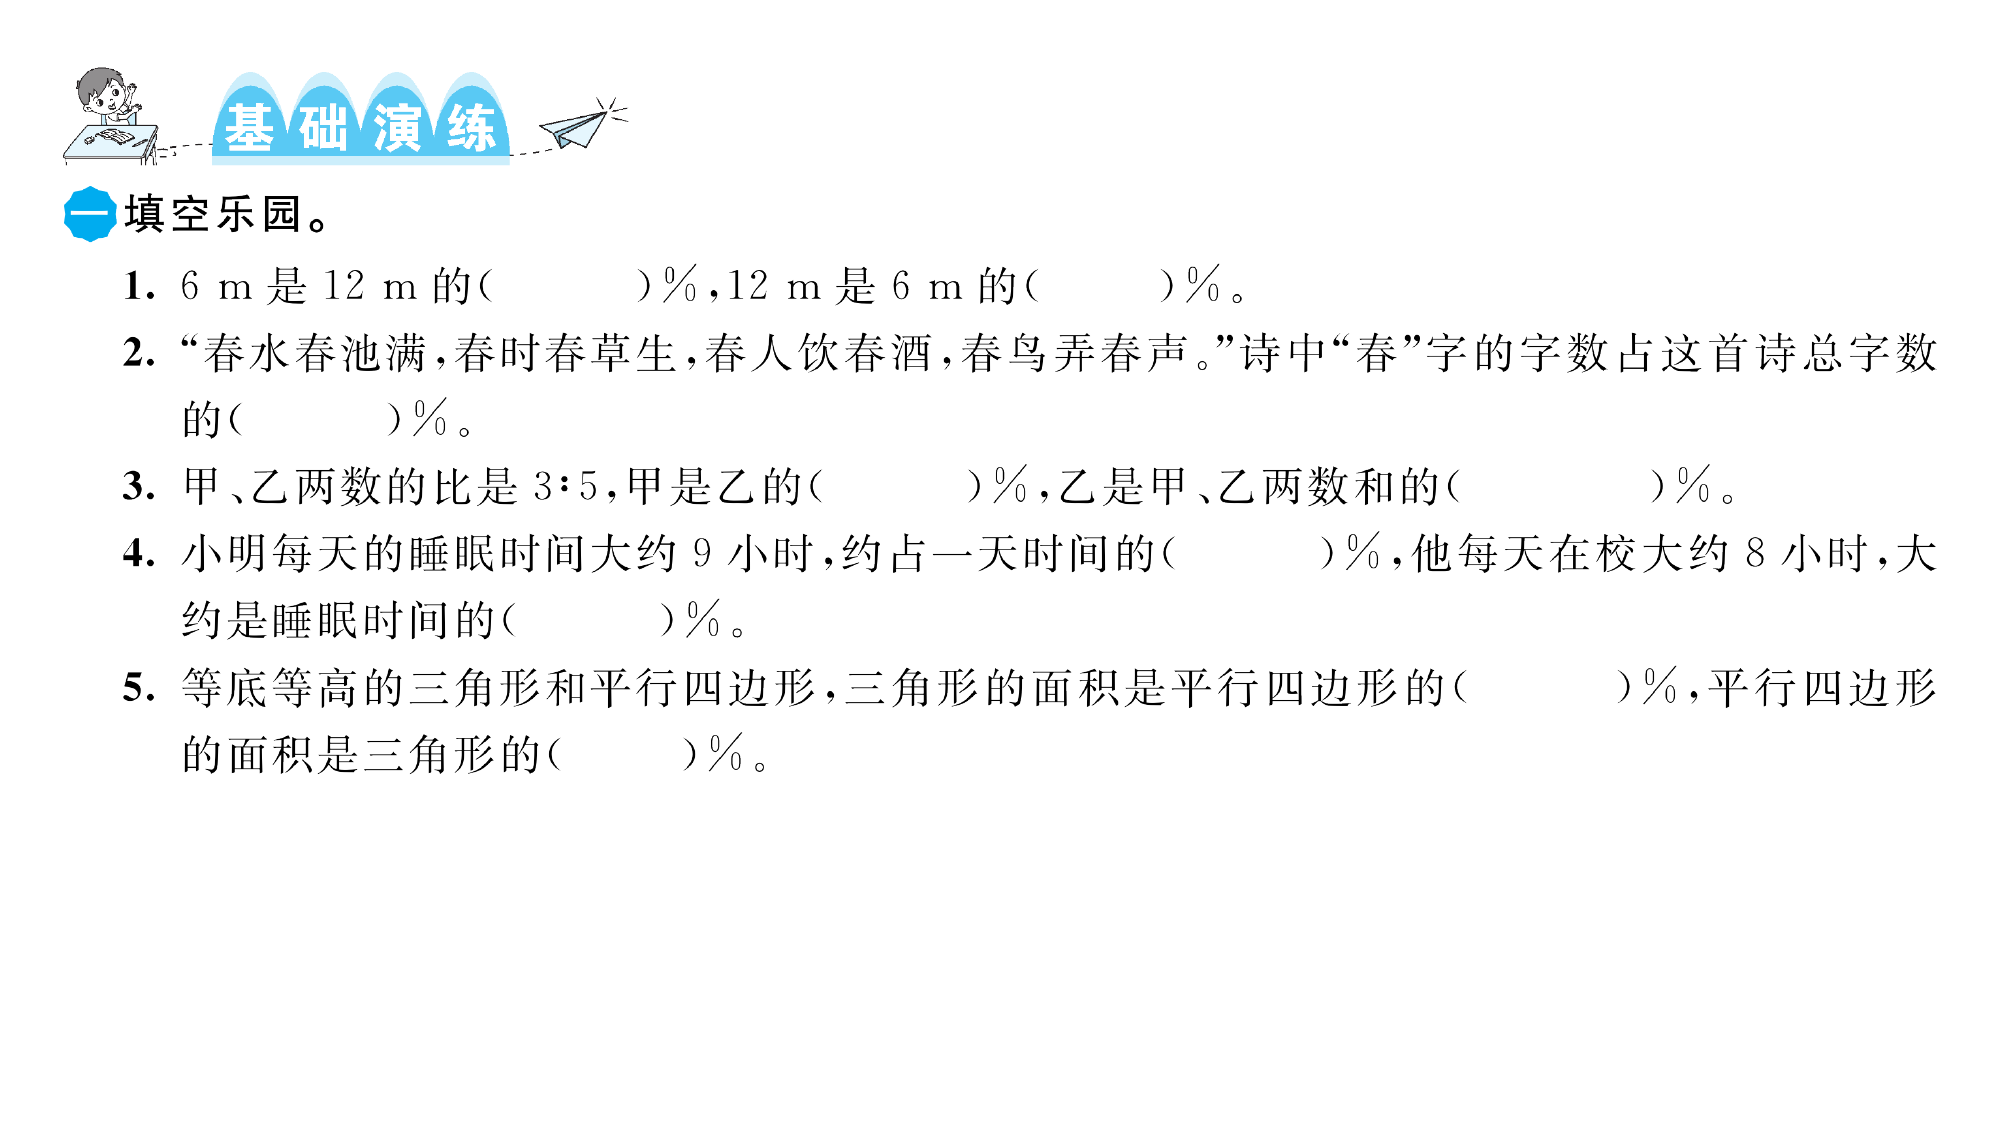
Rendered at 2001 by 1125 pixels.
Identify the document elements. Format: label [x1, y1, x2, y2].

picture [58, 58, 1949, 781]
